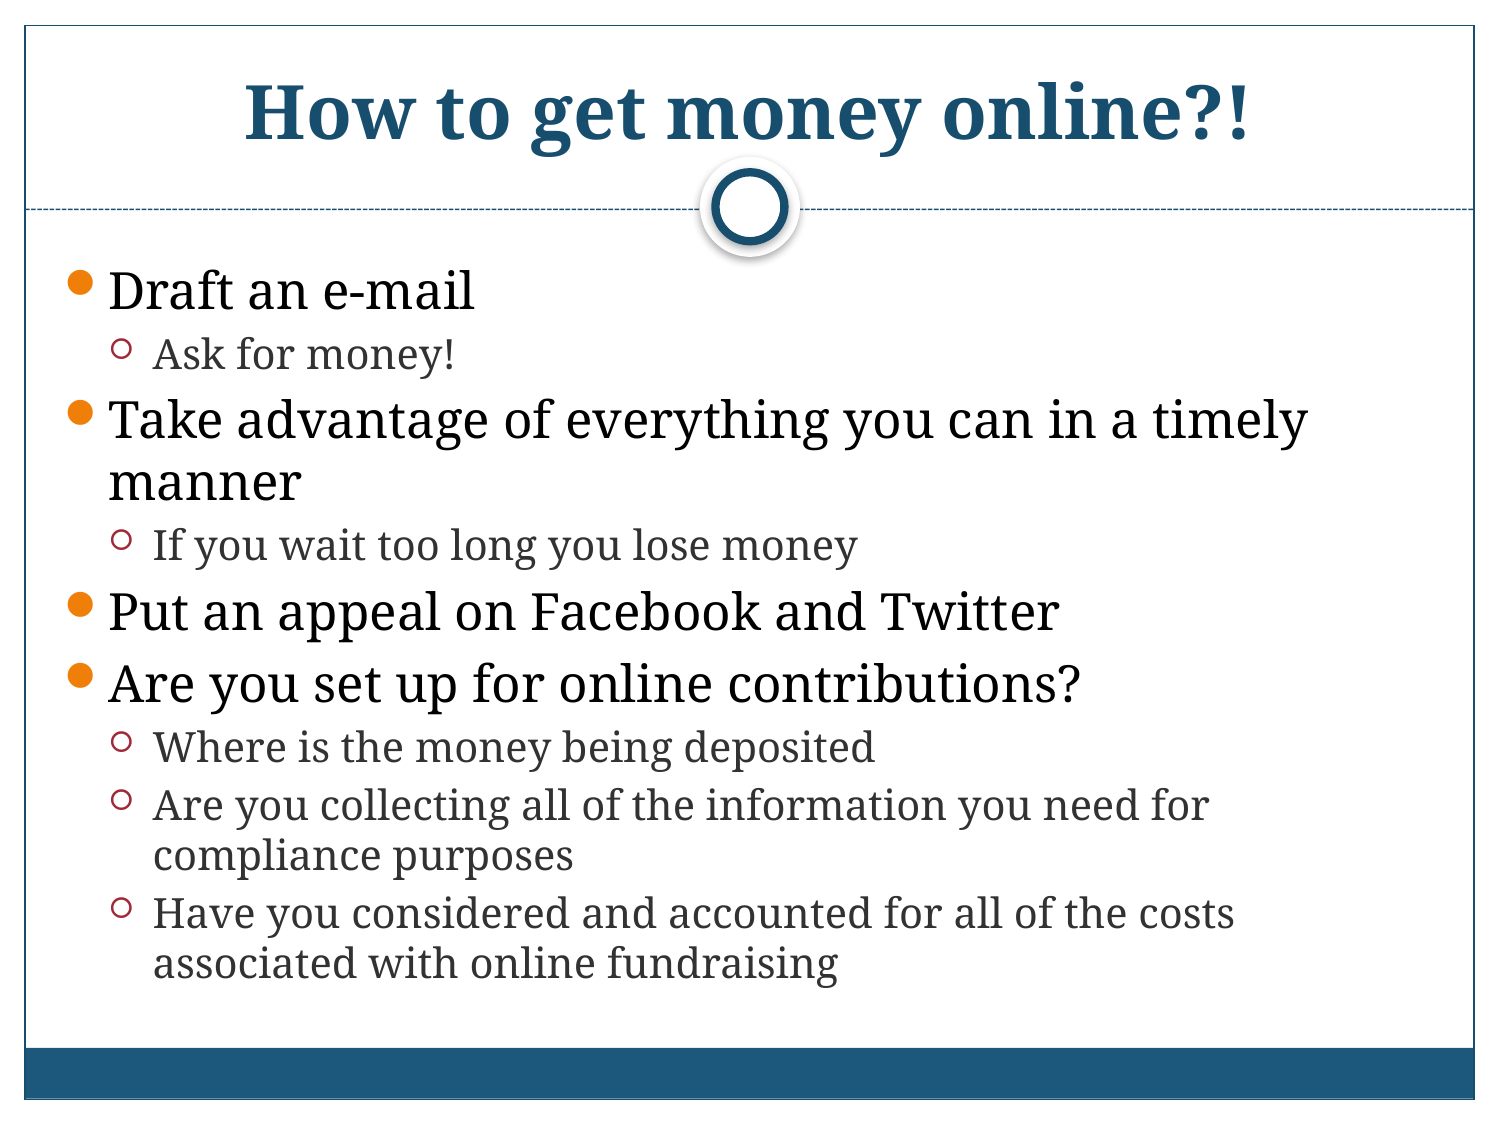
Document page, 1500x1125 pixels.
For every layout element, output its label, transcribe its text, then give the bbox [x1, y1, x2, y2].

list Draft an e-mail Ask for money! Take advantage of everything you can in a timely manner If you wait too long you lose money Put an appeal on Facebook and Twitter Are you set up for online contributions? Where is the money being deposited Are you collecting all of the information you need for compliance purposes Have you considered and accounted for all of the costs associated with online fundraising [49, 250, 1445, 1001]
title How to get money online?! [49, 37, 1450, 162]
